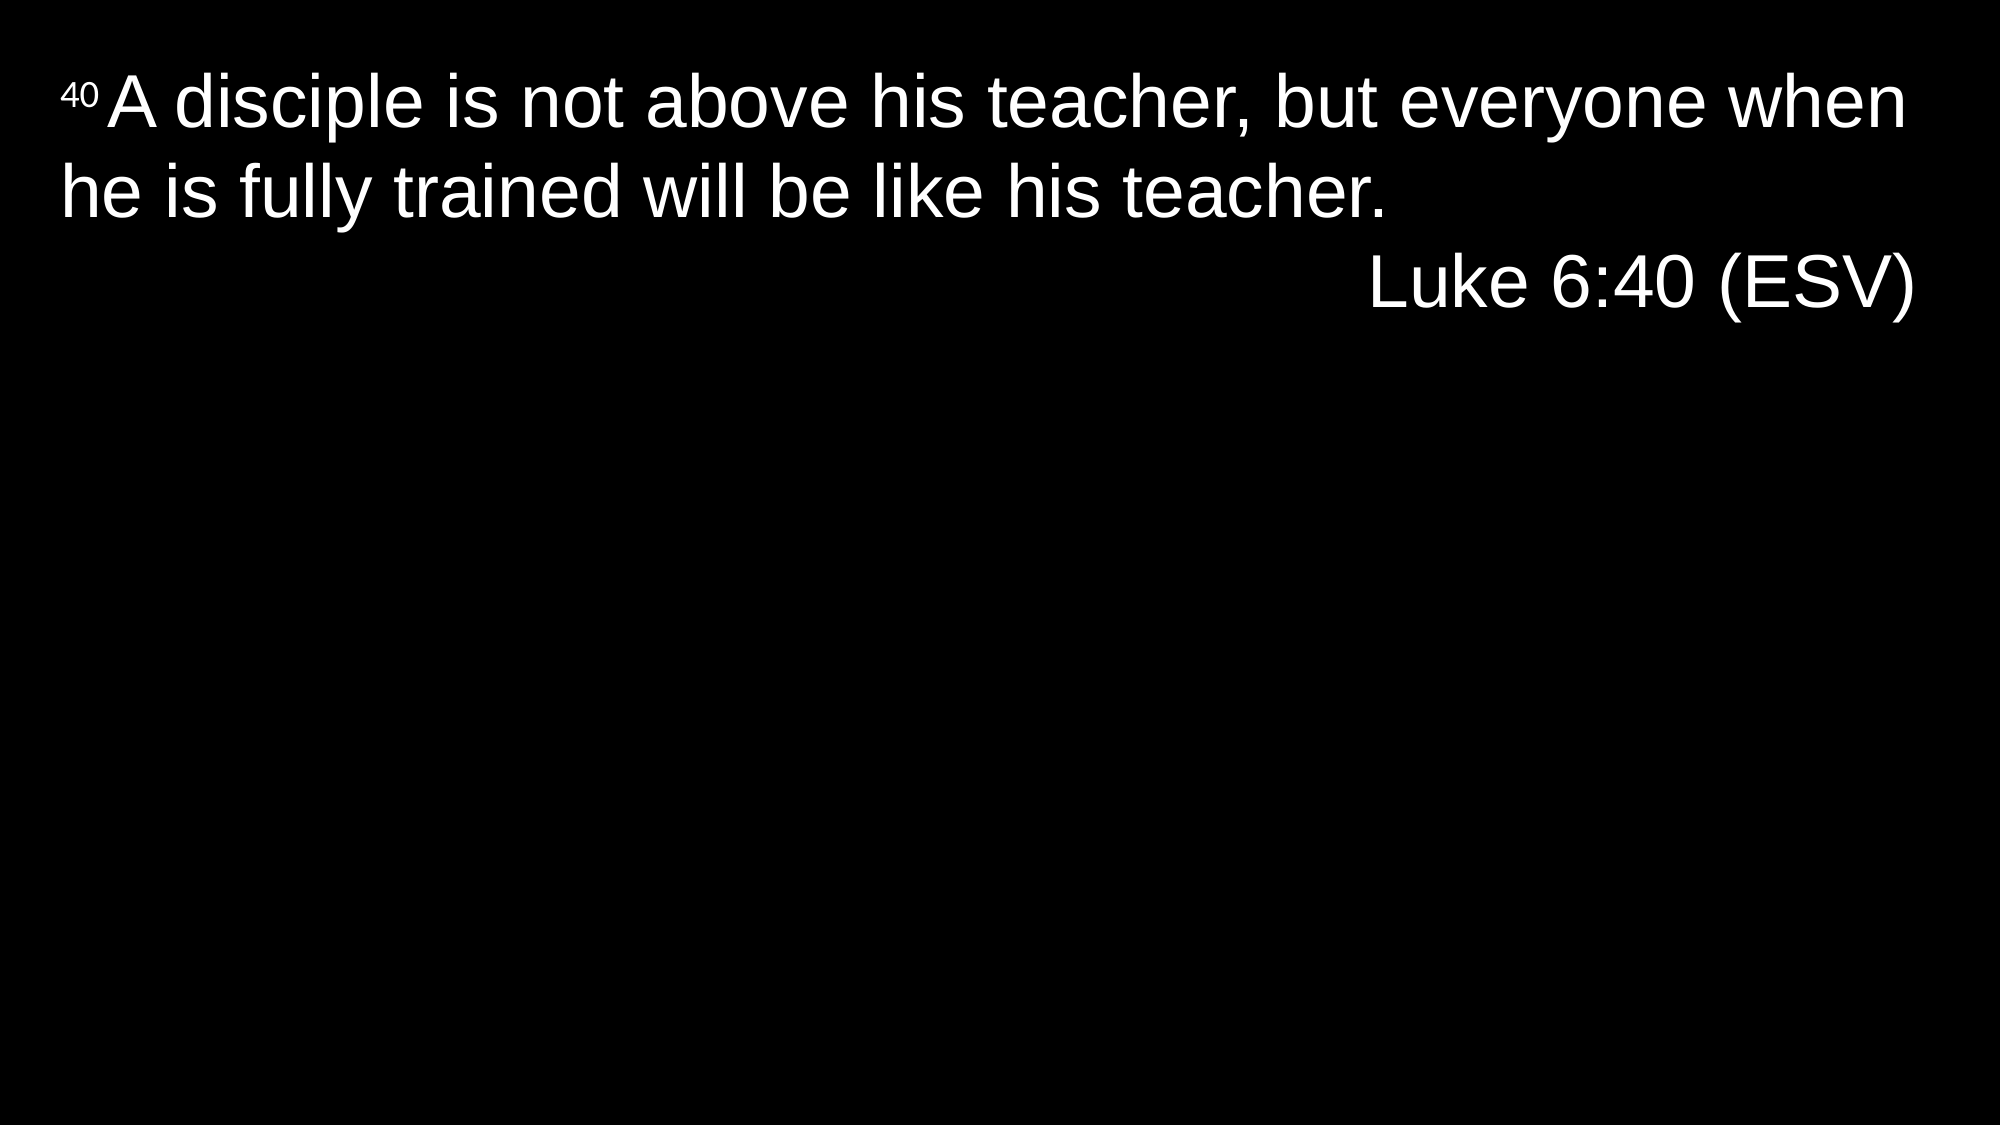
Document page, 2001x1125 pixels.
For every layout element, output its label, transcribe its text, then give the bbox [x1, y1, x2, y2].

text_box 40 A disciple is not above his teacher, but everyone when he is fully trained will be like his teacher. Luke 6:40 (ESV) [45, 45, 1953, 331]
